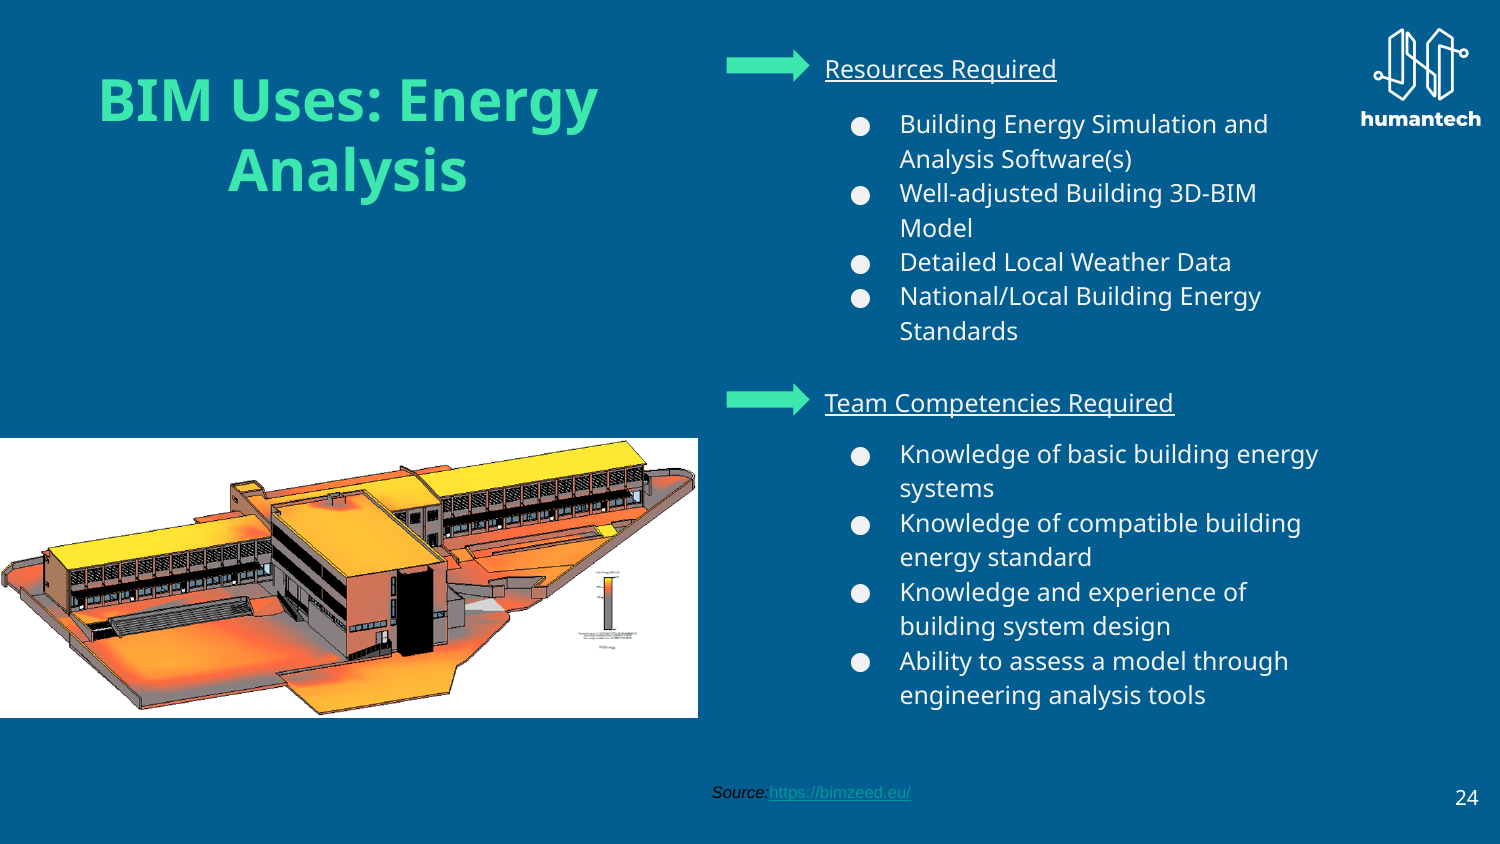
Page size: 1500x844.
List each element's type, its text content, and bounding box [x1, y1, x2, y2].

title BIM Uses: Energy Analysis [0, 48, 697, 345]
slide_number ‹#› [1083, 769, 1494, 834]
picture [1353, 9, 1489, 145]
picture [0, 438, 698, 718]
text_box Team Competencies Required Knowledge of basic building energy systems Knowledge of compatible building energy standard Knowledge and experience of building system design Ability to assess a model through engineering analysis tools [809, 375, 1341, 533]
text_box Source:https://bimzeed.eu/ [696, 764, 1374, 807]
text_box [726, 383, 810, 416]
text_box [726, 49, 810, 82]
text_box Resources Required Building Energy Simulation and Analysis Software(s) Well-adjusted Building 3D-BIM Model Detailed Local Weather Data National/Local Building Energy Standards [809, 41, 1341, 199]
